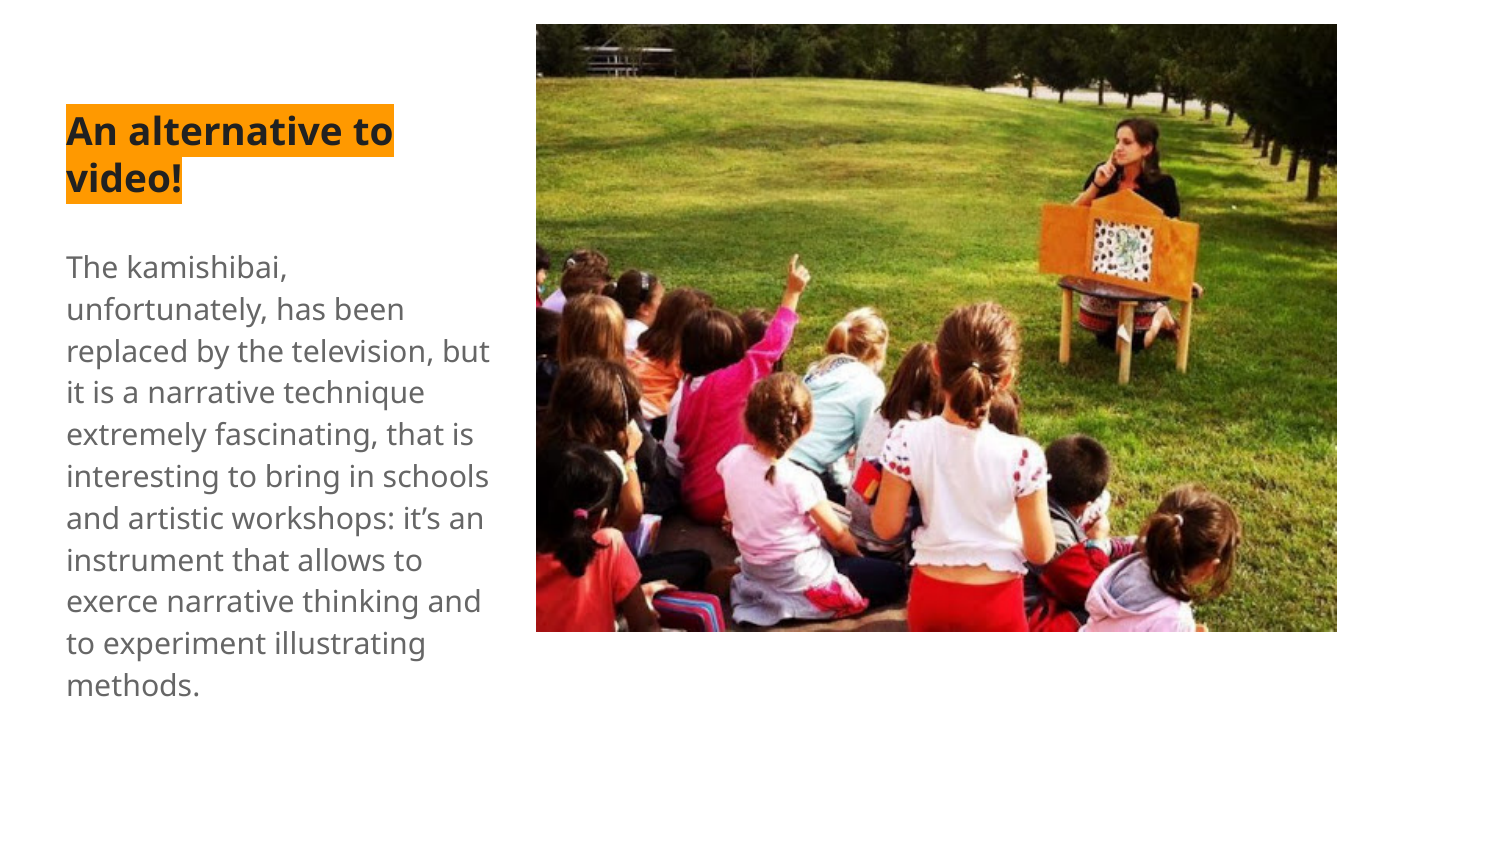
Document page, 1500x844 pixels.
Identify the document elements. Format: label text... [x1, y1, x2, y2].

title An alternative to video! [51, 91, 512, 216]
list The kamishibai, unfortunately, has been replaced by the television, but it is a narrative technique extremely fascinating, that is interesting to bring in schools and artistic workshops: it’s an instrument that allows to exerce narrative thinking and to experiment illustrating methods. [51, 227, 512, 750]
picture [536, 24, 1337, 632]
